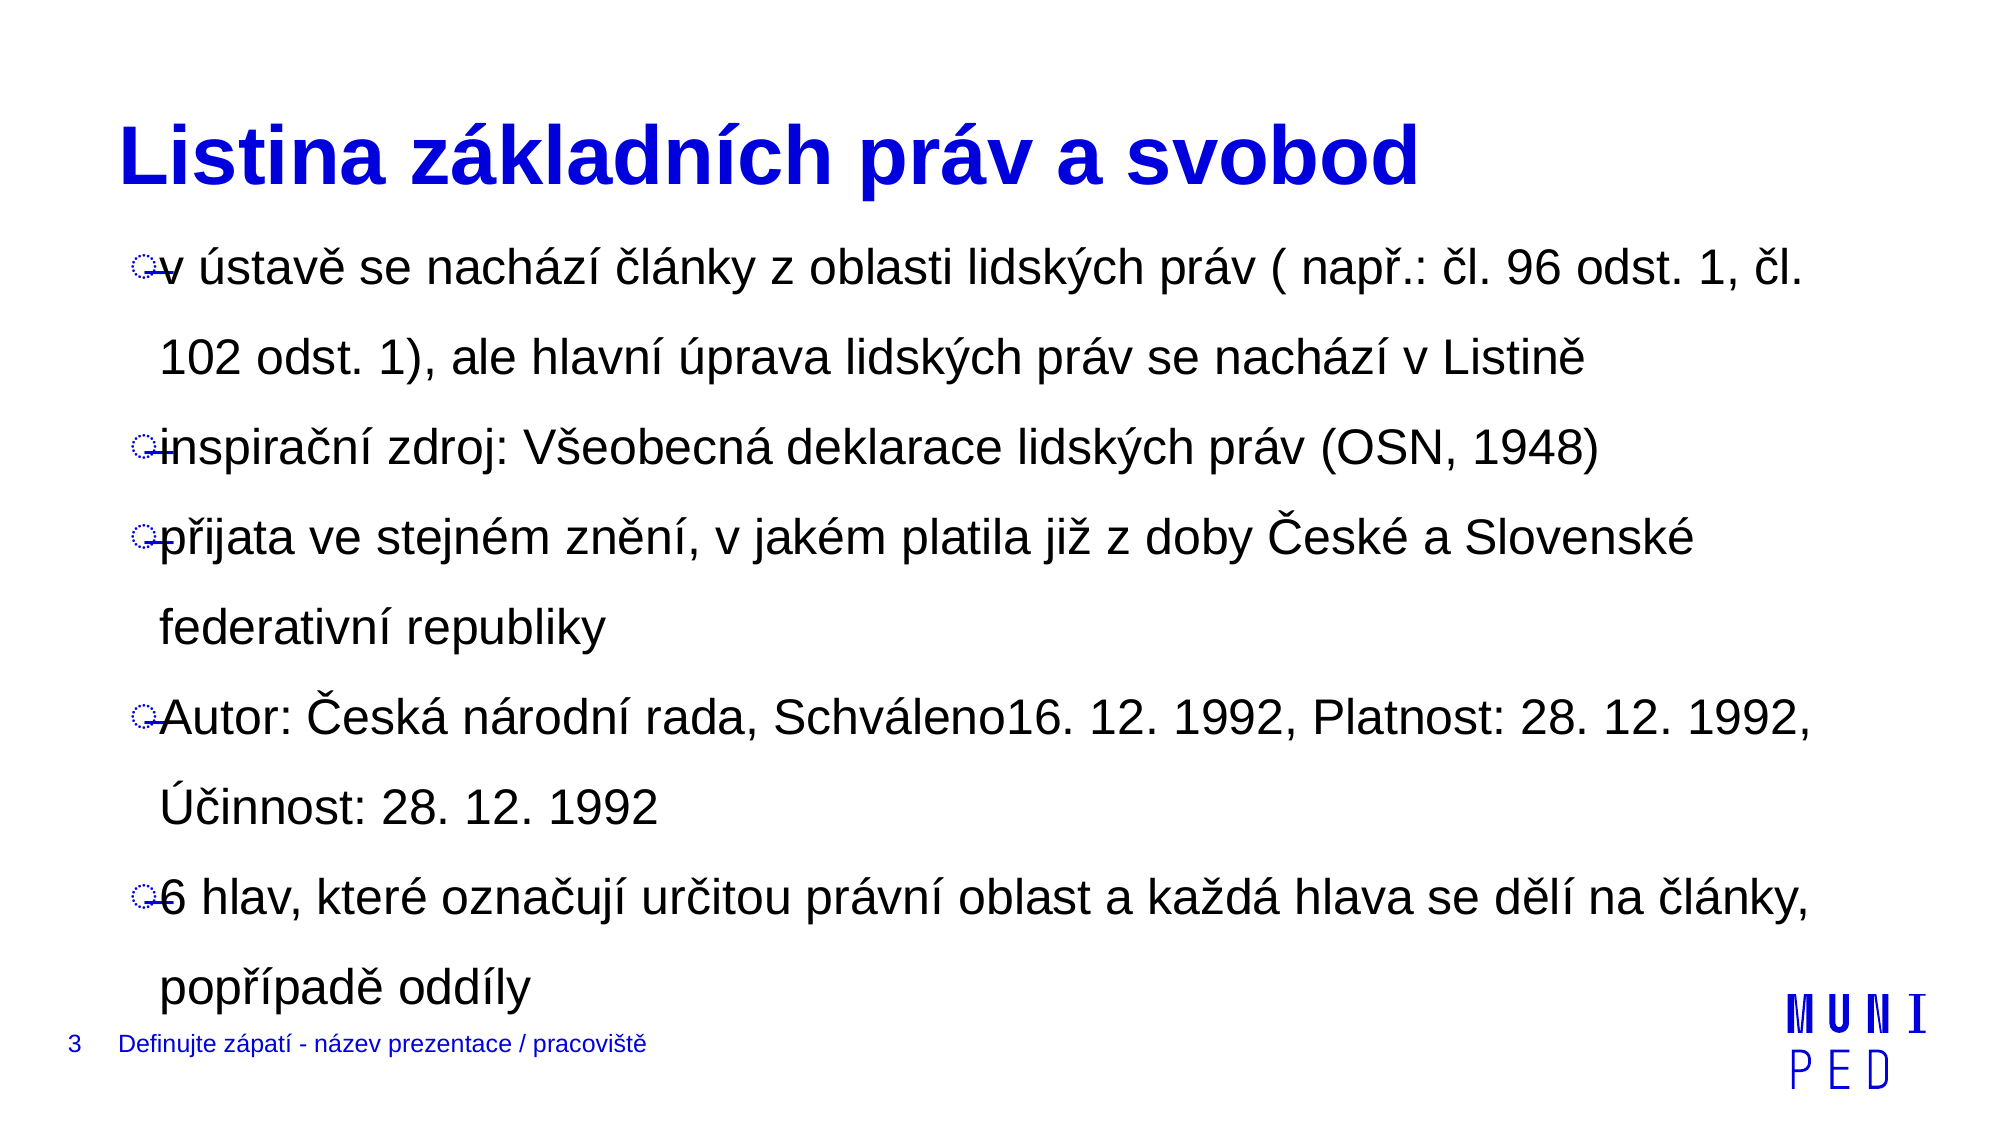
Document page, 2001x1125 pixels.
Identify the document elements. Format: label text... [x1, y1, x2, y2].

footer Definujte zápatí - název prezentace / pracoviště [118, 1021, 1418, 1063]
list v ústavě se nachází články z oblasti lidských práv ( např.: čl. 96 odst. 1, čl. 102 odst. 1), ale hlavní úprava lidských práv se nachází v Listině inspirační zdroj: Všeobecná deklarace lidských práv (OSN, 1948) přijata ve stejném znění, v jakém platila již z doby České a Slovenské federativní republiky Autor: Česká národní rada, Schváleno16. 12. 1992, Platnost: 28. 12. 1992, Účinnost: 28. 12. 1992 6 hlav, které označují určitou právní oblast a každá hlava se dělí na články, popřípadě oddíly [118, 204, 1883, 957]
slide_number 3 [67, 1021, 110, 1063]
title Listina základních práv a svobod [118, 118, 1883, 193]
